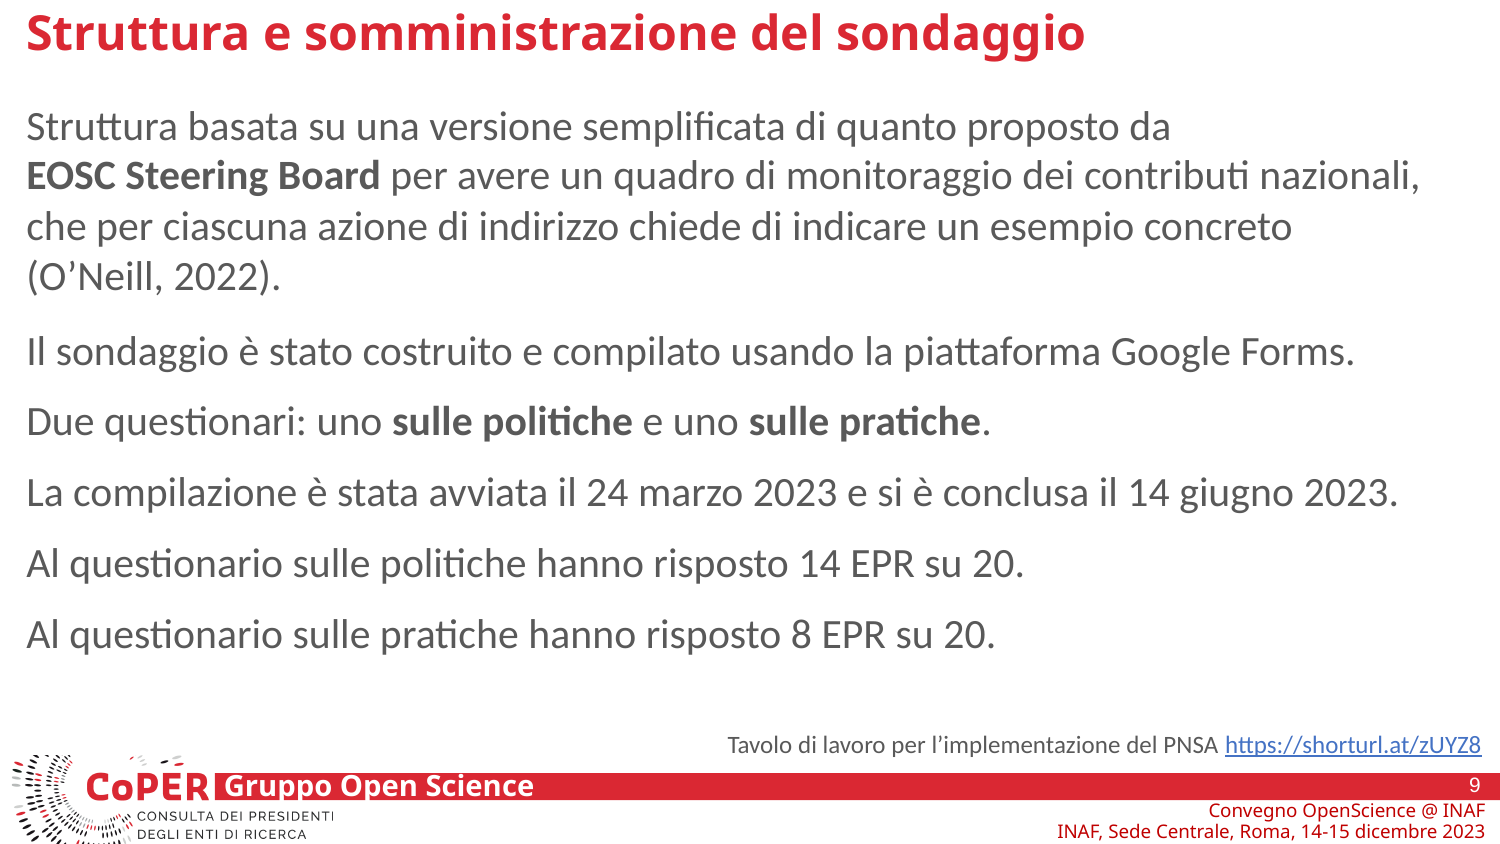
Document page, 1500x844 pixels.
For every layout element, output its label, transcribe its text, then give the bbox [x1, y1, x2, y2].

title Struttura e somministrazione del sondaggio [26, 2, 1474, 71]
picture [11, 755, 333, 844]
list Il sondaggio è stato costruito e compilato usando la piattaforma Google Forms. Due questionari: uno sulle politiche e uno sulle pratiche. La compilazione è stata avviata il 24 marzo 2023 e si è conclusa il 14 giugno 2023. Al questionario sulle politiche hanno risposto 14 EPR su 20. Al questionario sulle pratiche hanno risposto 8 EPR su 20. [26, 323, 1474, 676]
slide_number 9 [1390, 764, 1481, 805]
text_box Tavolo di lavoro per l’implementazione del PNSA https://shorturl.at/zUYZ8 [654, 728, 1482, 760]
list Struttura basata su una versione semplificata di quanto proposto da EOSC Steering Board per avere un quadro di monitoraggio dei contributi nazionali, che per ciascuna azione di indirizzo chiede di indicare un esempio concreto (O’Neill, 2022). [26, 98, 1474, 307]
